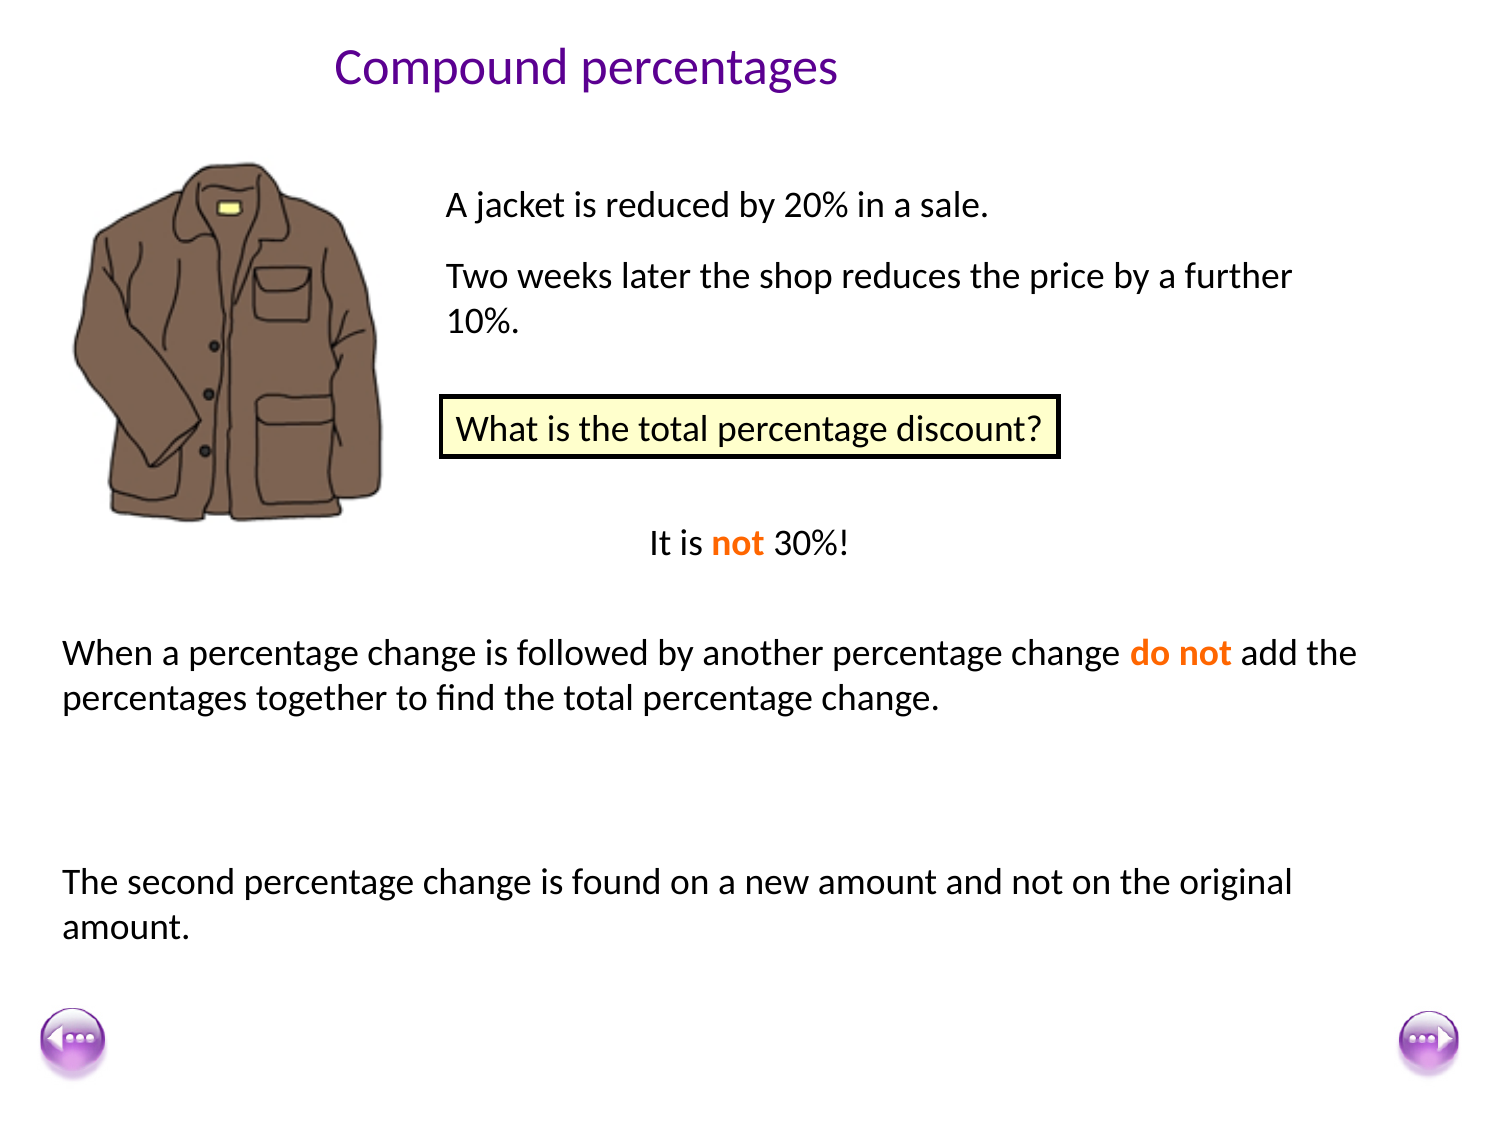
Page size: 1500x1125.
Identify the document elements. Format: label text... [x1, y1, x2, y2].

picture [29, 996, 119, 1092]
text_box The second percentage change is found on a new amount and not on the original amount. [47, 849, 1438, 955]
text_box It is not 30%! [634, 510, 866, 571]
picture [1387, 999, 1471, 1087]
text_box When a percentage change is followed by another percentage change do not add the percentages together to find the total percentage change. [47, 620, 1450, 726]
title Compound percentages [24, 25, 1149, 104]
picture [29, 148, 420, 539]
text_box A jacket is reduced by 20% in a sale. [430, 172, 1447, 233]
text_box What is the total percentage discount? [440, 396, 1059, 457]
text_box Two weeks later the shop reduces the price by a further 10%. [430, 243, 1335, 349]
